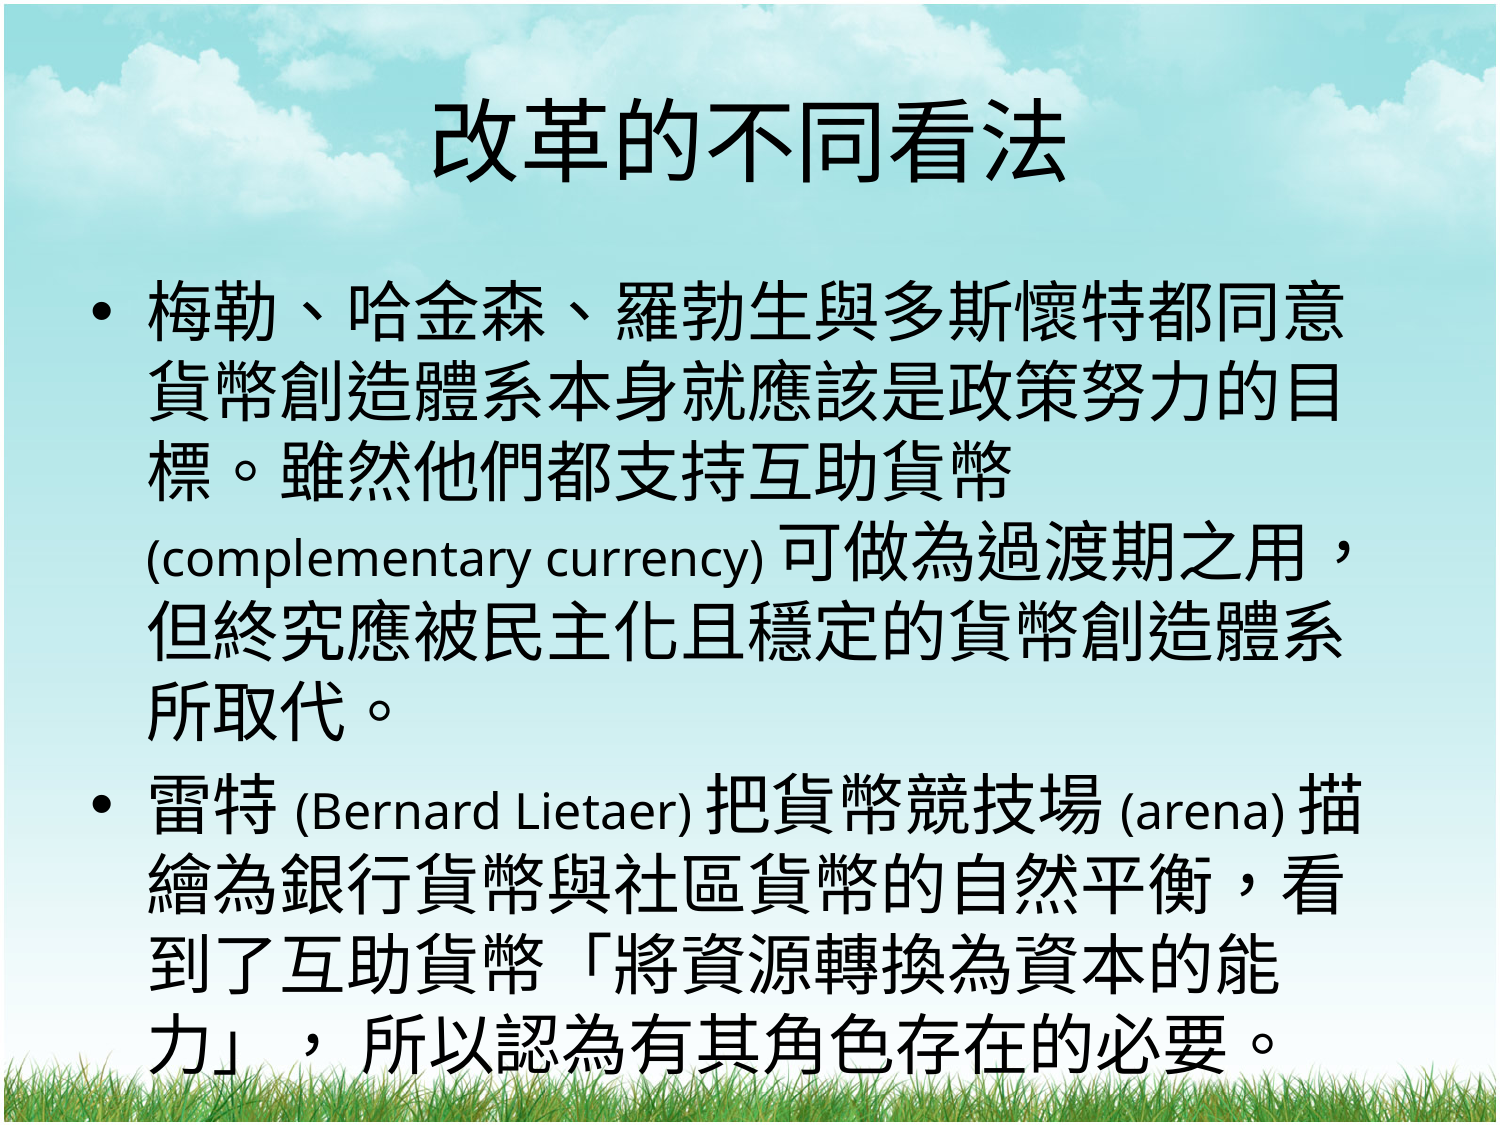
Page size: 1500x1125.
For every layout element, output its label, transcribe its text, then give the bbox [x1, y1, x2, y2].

title 改革的不同看法 [74, 44, 1426, 233]
picture [0, 0, 1500, 1125]
list 梅勒、哈金森、羅勃生與多斯懷特都同意貨幣創造體系本身就應該是政策努力的目標。雖然他們都支持互助貨幣(complementary currency)可做為過渡期之用，但終究應被民主化且穩定的貨幣創造體系所取代。 雷特(Bernard Lietaer)把貨幣競技場(arena)描繪為銀行貨幣與社區貨幣的自然平衡，看到了互助貨幣「將資源轉換為資本的能力」， 所以認為有其角色存在的必要。 [74, 262, 1426, 1006]
